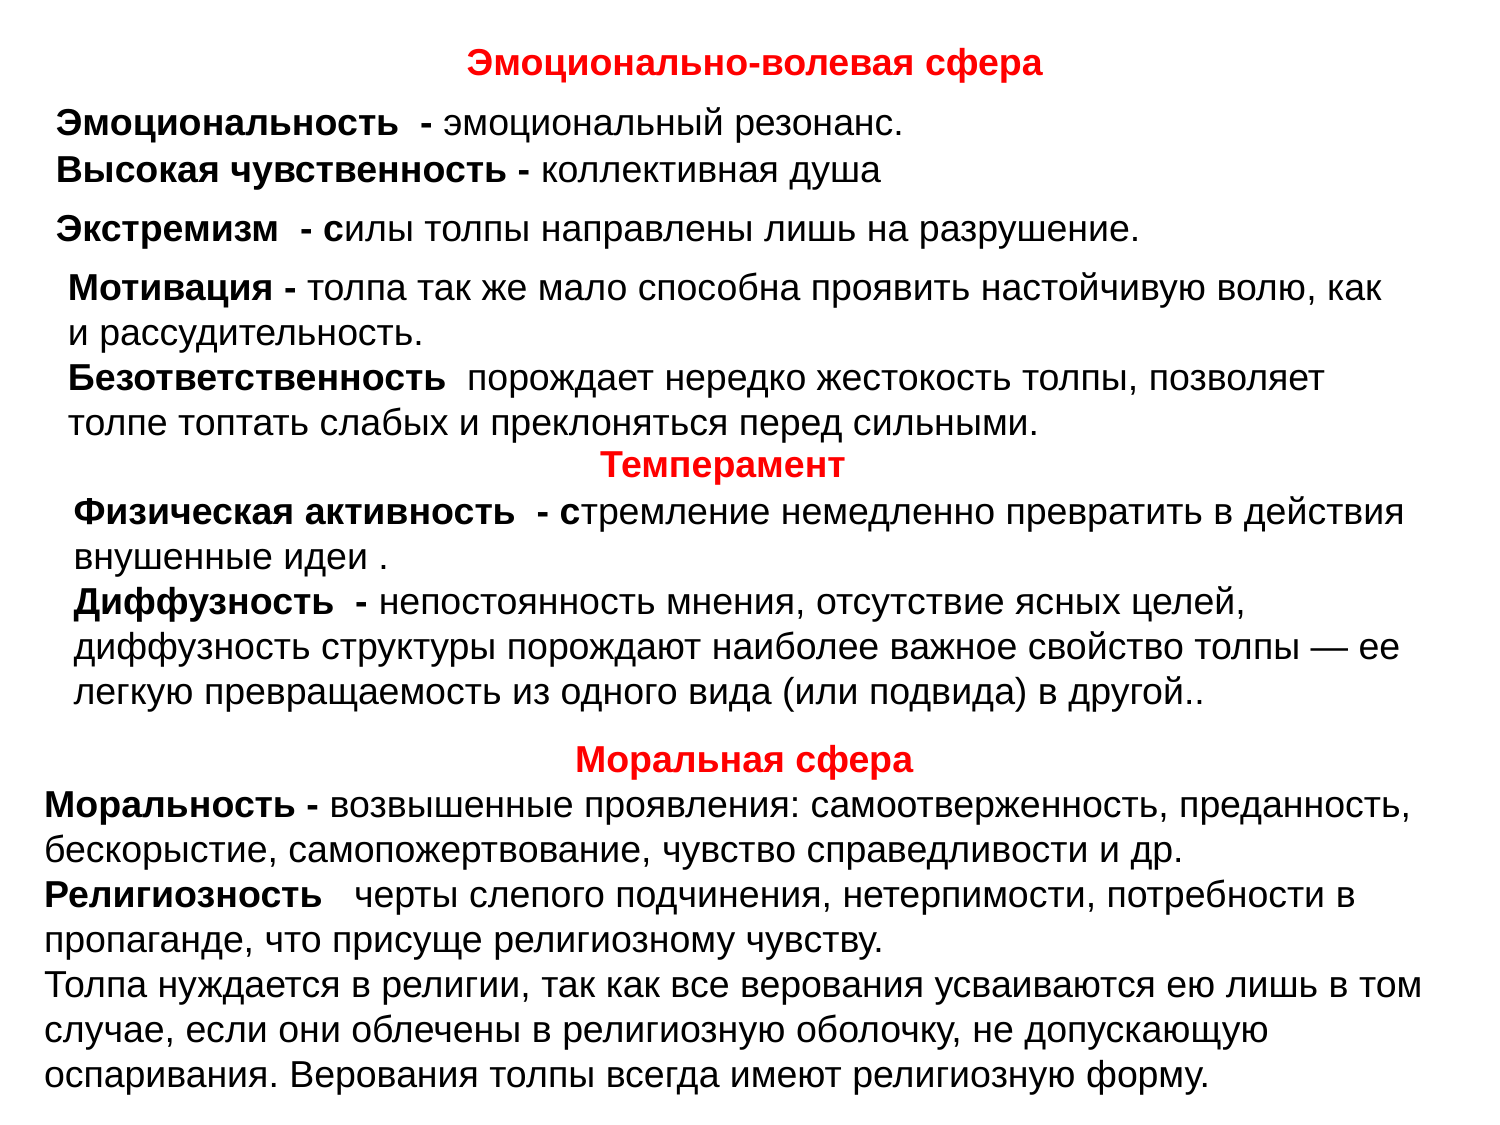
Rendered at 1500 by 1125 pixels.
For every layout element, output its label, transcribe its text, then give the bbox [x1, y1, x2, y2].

text_box Эмоциональность - эмоциональный резонанс. [41, 90, 1365, 137]
text_box Физическая активность - стремление немедленно превратить в действия внушенные идеи . Диффузность - непостоянность мнения, отсутствие ясных целей, диффузность структуры порождают наиболее важное свойство толпы — ее легкую превращаемость из одного вида (или подвида) в другой.. [58, 479, 1500, 720]
text_box Мотивация - толпа так же мало способна проявить настойчивую волю, как и рассудительность. Безответственность порождает нередко жестокость толпы, позволяет толпе топтать слабых и преклоняться перед сильными. [53, 255, 1424, 451]
text_box Экстремизм - силы толпы направлены лишь на разрушение. [41, 196, 1388, 257]
text_box Высокая чувственность - коллективная душа [41, 137, 1471, 197]
text_box Темперамент [585, 432, 861, 493]
text_box Моральная сфера Моральность - возвышенные проявления: самоотверженность, преданность, бескорыстие, самопожертвование, чувство справедливости и др. Религиозность черты слепого подчинения, нетерпимости, потребности в пропаганде, что присуще религиозному чувству. Толпа нуждается в религии, так как все верования усваиваются ею лишь в том случае, если они облечены в религиозную оболочку, не допускающую оспаривания. Верования толпы всегда имеют религиозную форму. [29, 727, 1459, 1103]
text_box Эмоционально-волевая сфера [451, 30, 1058, 90]
